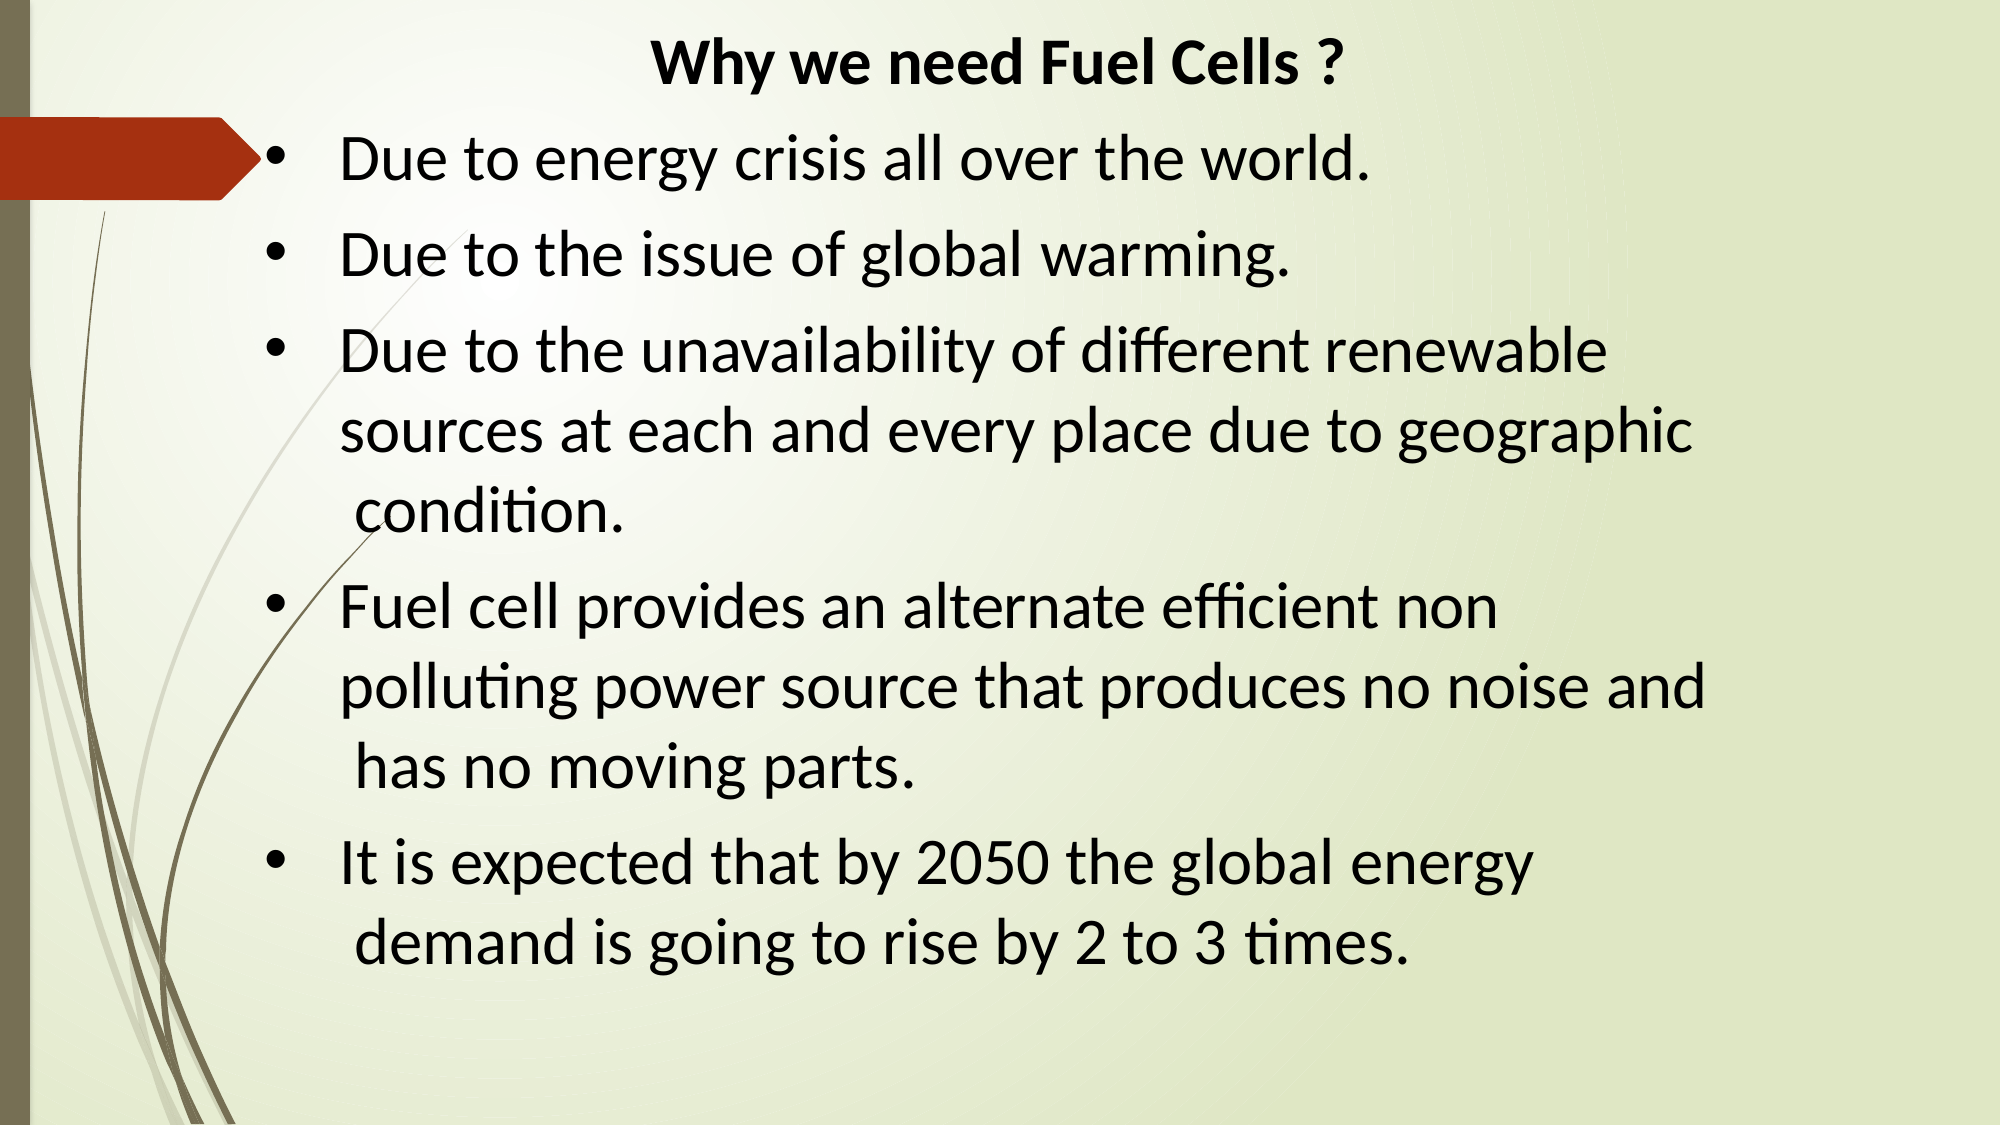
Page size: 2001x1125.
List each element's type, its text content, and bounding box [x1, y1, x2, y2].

text_box Why we need Fuel Cells ? Due to energy crisis all over the world. Due to the issue of global warming. Due to the unavailability of different renewable sources at each and every place due to geographic condition. Fuel cell provides an alternate efficient non polluting power source that produces no noise and has no moving parts. It is expected that by 2050 the global energy demand is going to rise by 2 to 3 times. [262, 0, 1721, 978]
